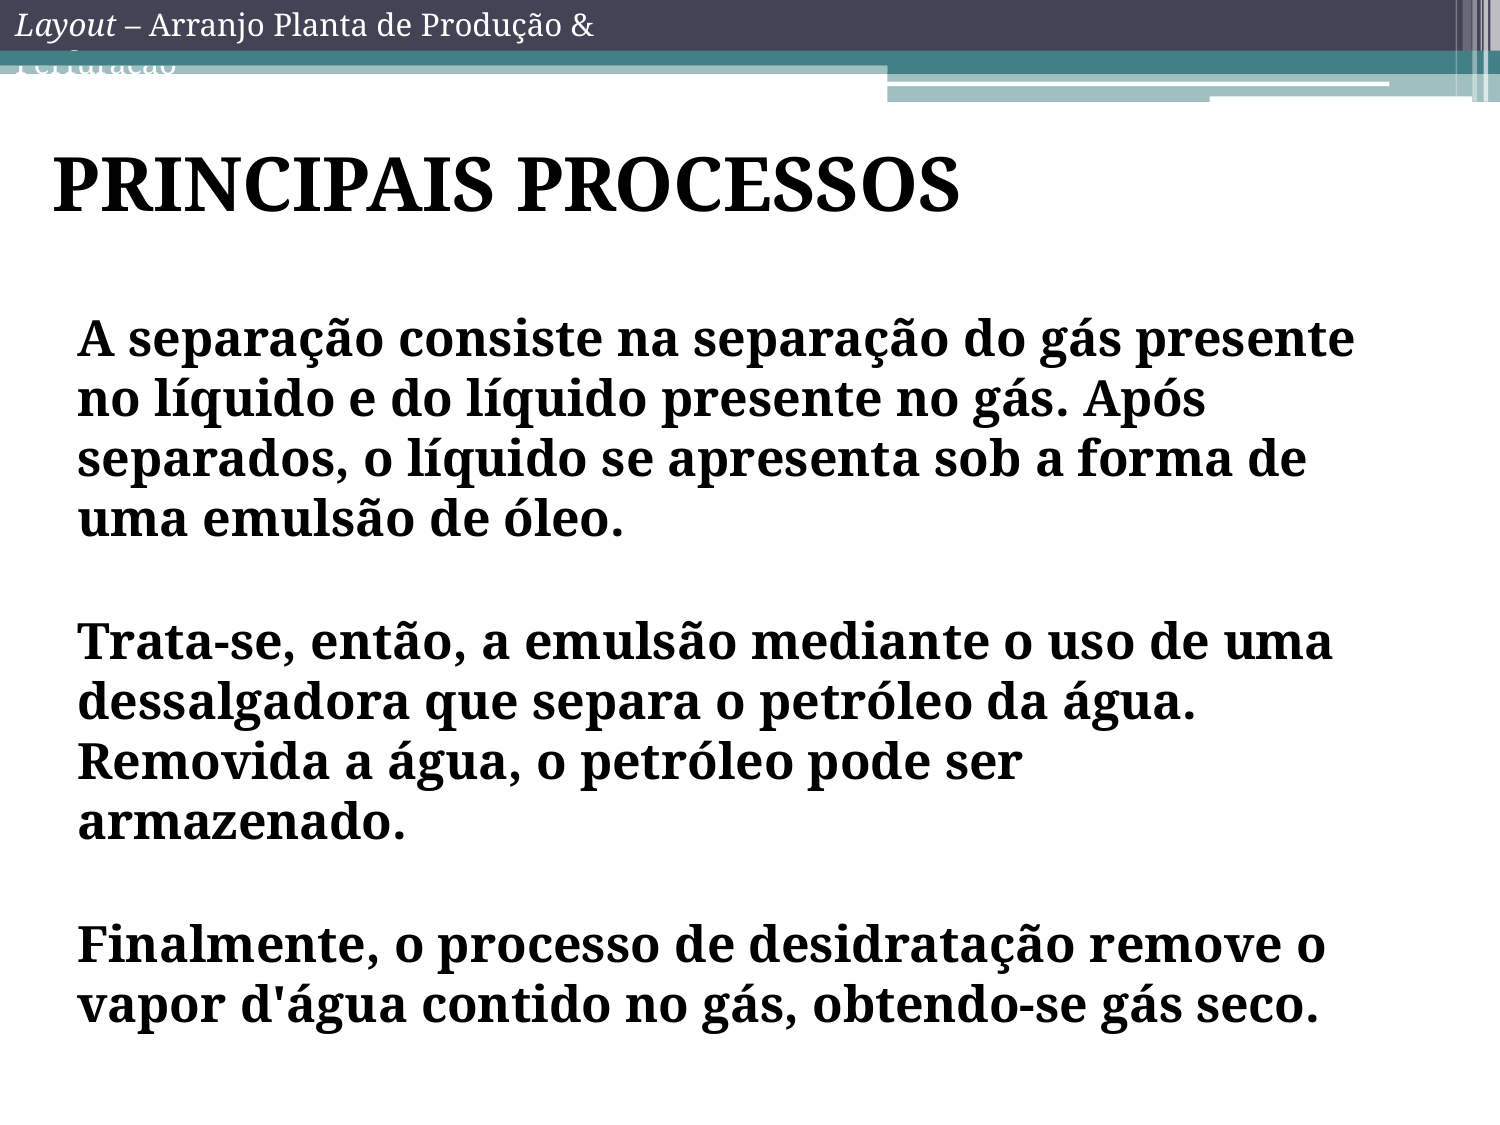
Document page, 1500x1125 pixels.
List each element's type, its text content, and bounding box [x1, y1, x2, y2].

title PRINCIPAIS PROCESSOS [12, 108, 1500, 325]
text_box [0, 0, 1500, 103]
text_box A separação consiste na separação do gás presente no líquido e do líquido presente no gás. Após separados, o líquido se apresenta sob a forma de uma emulsão de óleo. Trata-se, então, a emulsão mediante o uso de uma dessalgadora que separa o petróleo da água. Removida a água, o petróleo pode ser armazenado. Finalmente, o processo de desidratação remove o vapor d'água contido no gás, obtendo-se gás seco. [75, 325, 1389, 1033]
